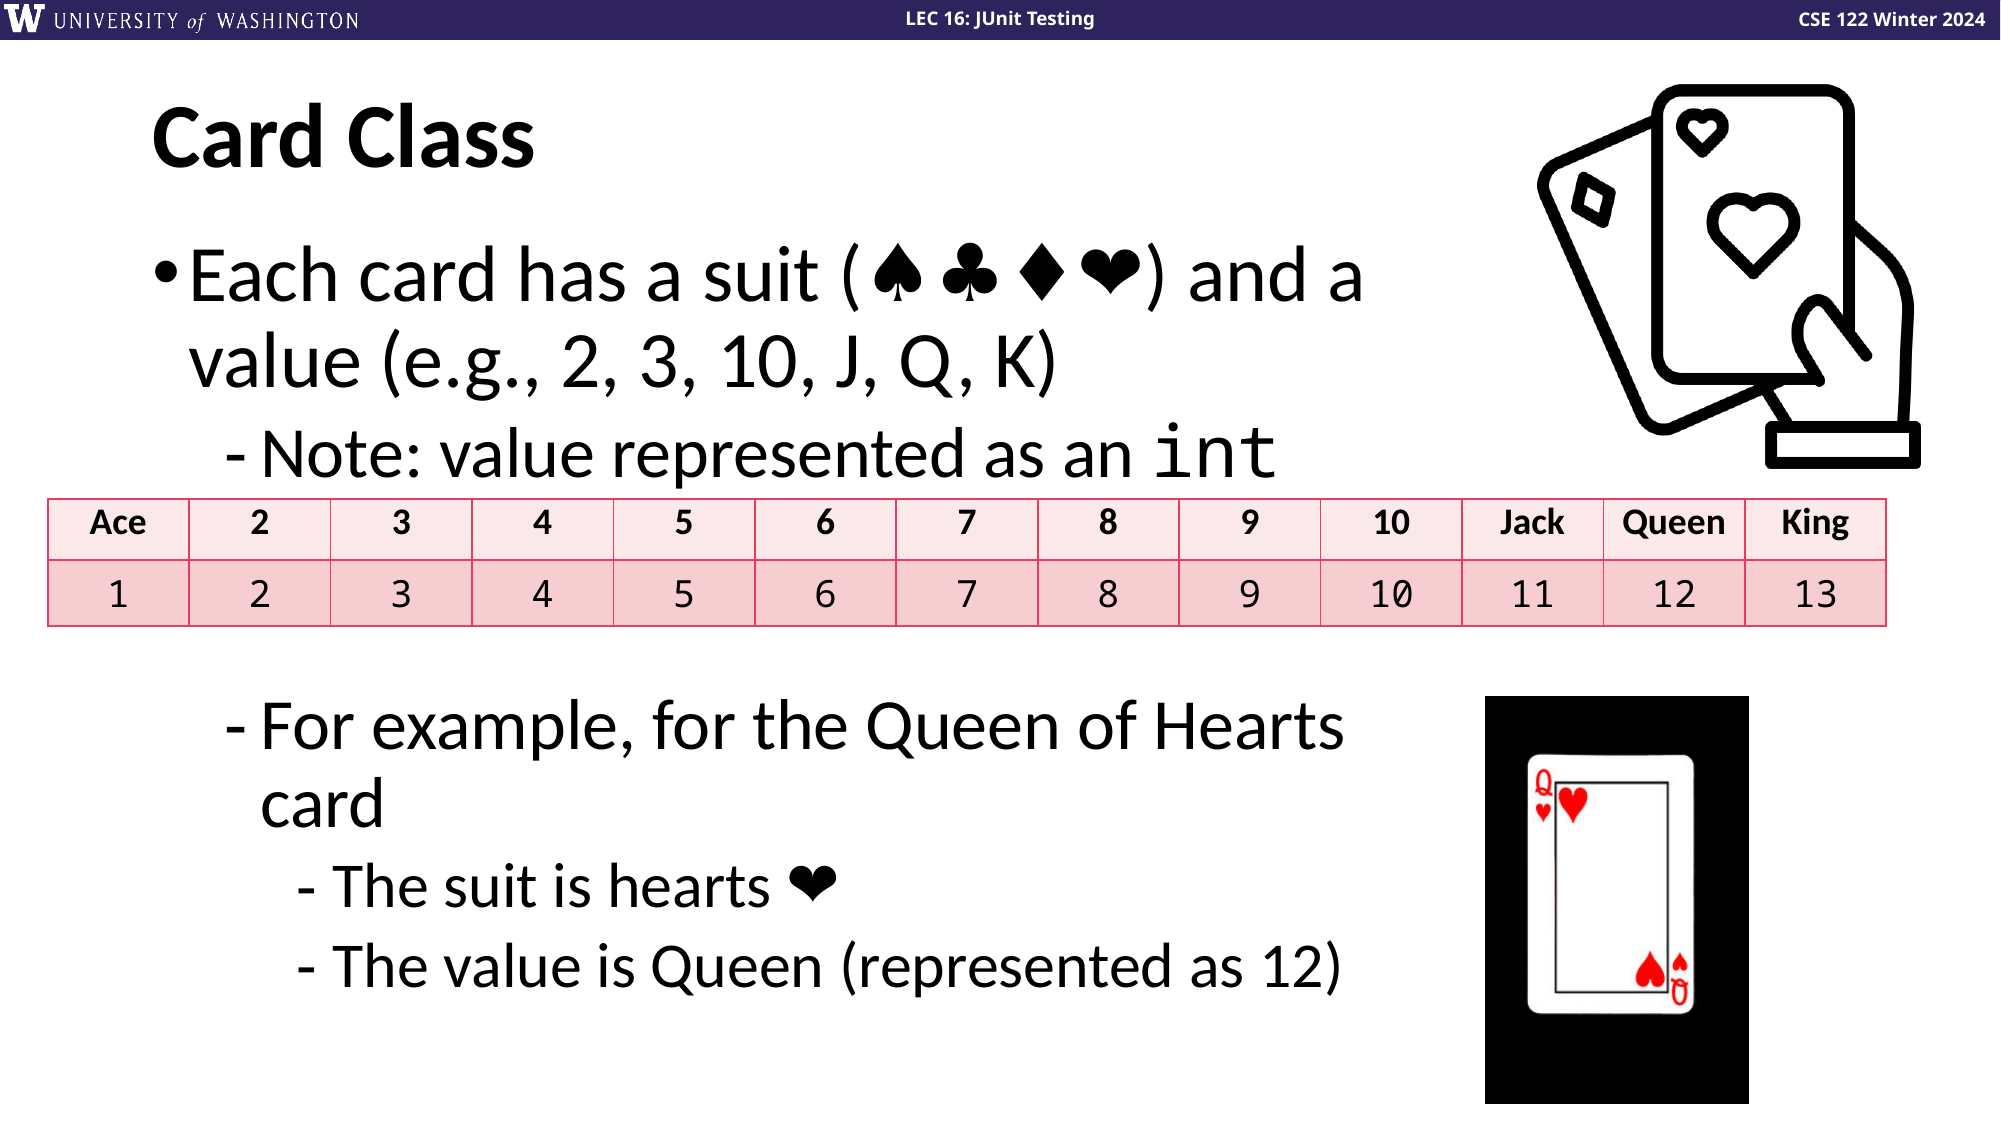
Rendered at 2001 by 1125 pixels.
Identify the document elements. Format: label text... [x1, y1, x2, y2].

table_header 2 [190, 500, 330, 559]
table_cell 7 [897, 561, 1037, 625]
table_header King [1746, 500, 1885, 559]
list Each card has a suit (♠️♣️♦️❤️) and a value (e.g., 2, 3, 10, J, Q, K) Note: value represented as an int For example, for the Queen of Hearts card The suit is hearts ❤️ The value is Queen (represented as 12) [137, 224, 1498, 498]
table_cell 3 [331, 561, 471, 625]
table_header 8 [1039, 500, 1178, 559]
picture [4, 4, 358, 33]
title Card Class [137, 74, 1863, 200]
table_cell 13 [1746, 561, 1885, 625]
table_cell 5 [614, 561, 754, 625]
table_cell 8 [1039, 561, 1178, 625]
table_header 6 [756, 500, 895, 559]
table_header Jack [1463, 500, 1603, 559]
table_cell 9 [1180, 561, 1320, 625]
table_header 4 [473, 500, 613, 559]
table_cell 6 [756, 561, 895, 625]
picture [1485, 696, 1749, 1104]
table_header 3 [331, 500, 471, 559]
table_header 7 [897, 500, 1037, 559]
table_cell 10 [1321, 561, 1461, 625]
table_cell 11 [1463, 561, 1603, 625]
table_header 5 [614, 500, 754, 559]
picture [1537, 84, 1921, 469]
table_header 10 [1321, 500, 1461, 559]
table_header 9 [1180, 500, 1320, 559]
table_header Queen [1604, 500, 1744, 559]
table_cell 1 [49, 561, 188, 625]
table_cell 4 [473, 561, 613, 625]
table_cell 12 [1604, 561, 1744, 625]
list Each card has a suit (♠️♣️♦️❤️) and a value (e.g., 2, 3, 10, J, Q, K) Note: value represented as an int For example, for the Queen of Hearts card The suit is hearts ❤️ The value is Queen (represented as 12) [137, 627, 1498, 1014]
table_cell 2 [190, 561, 330, 625]
table_header Ace [49, 500, 188, 559]
